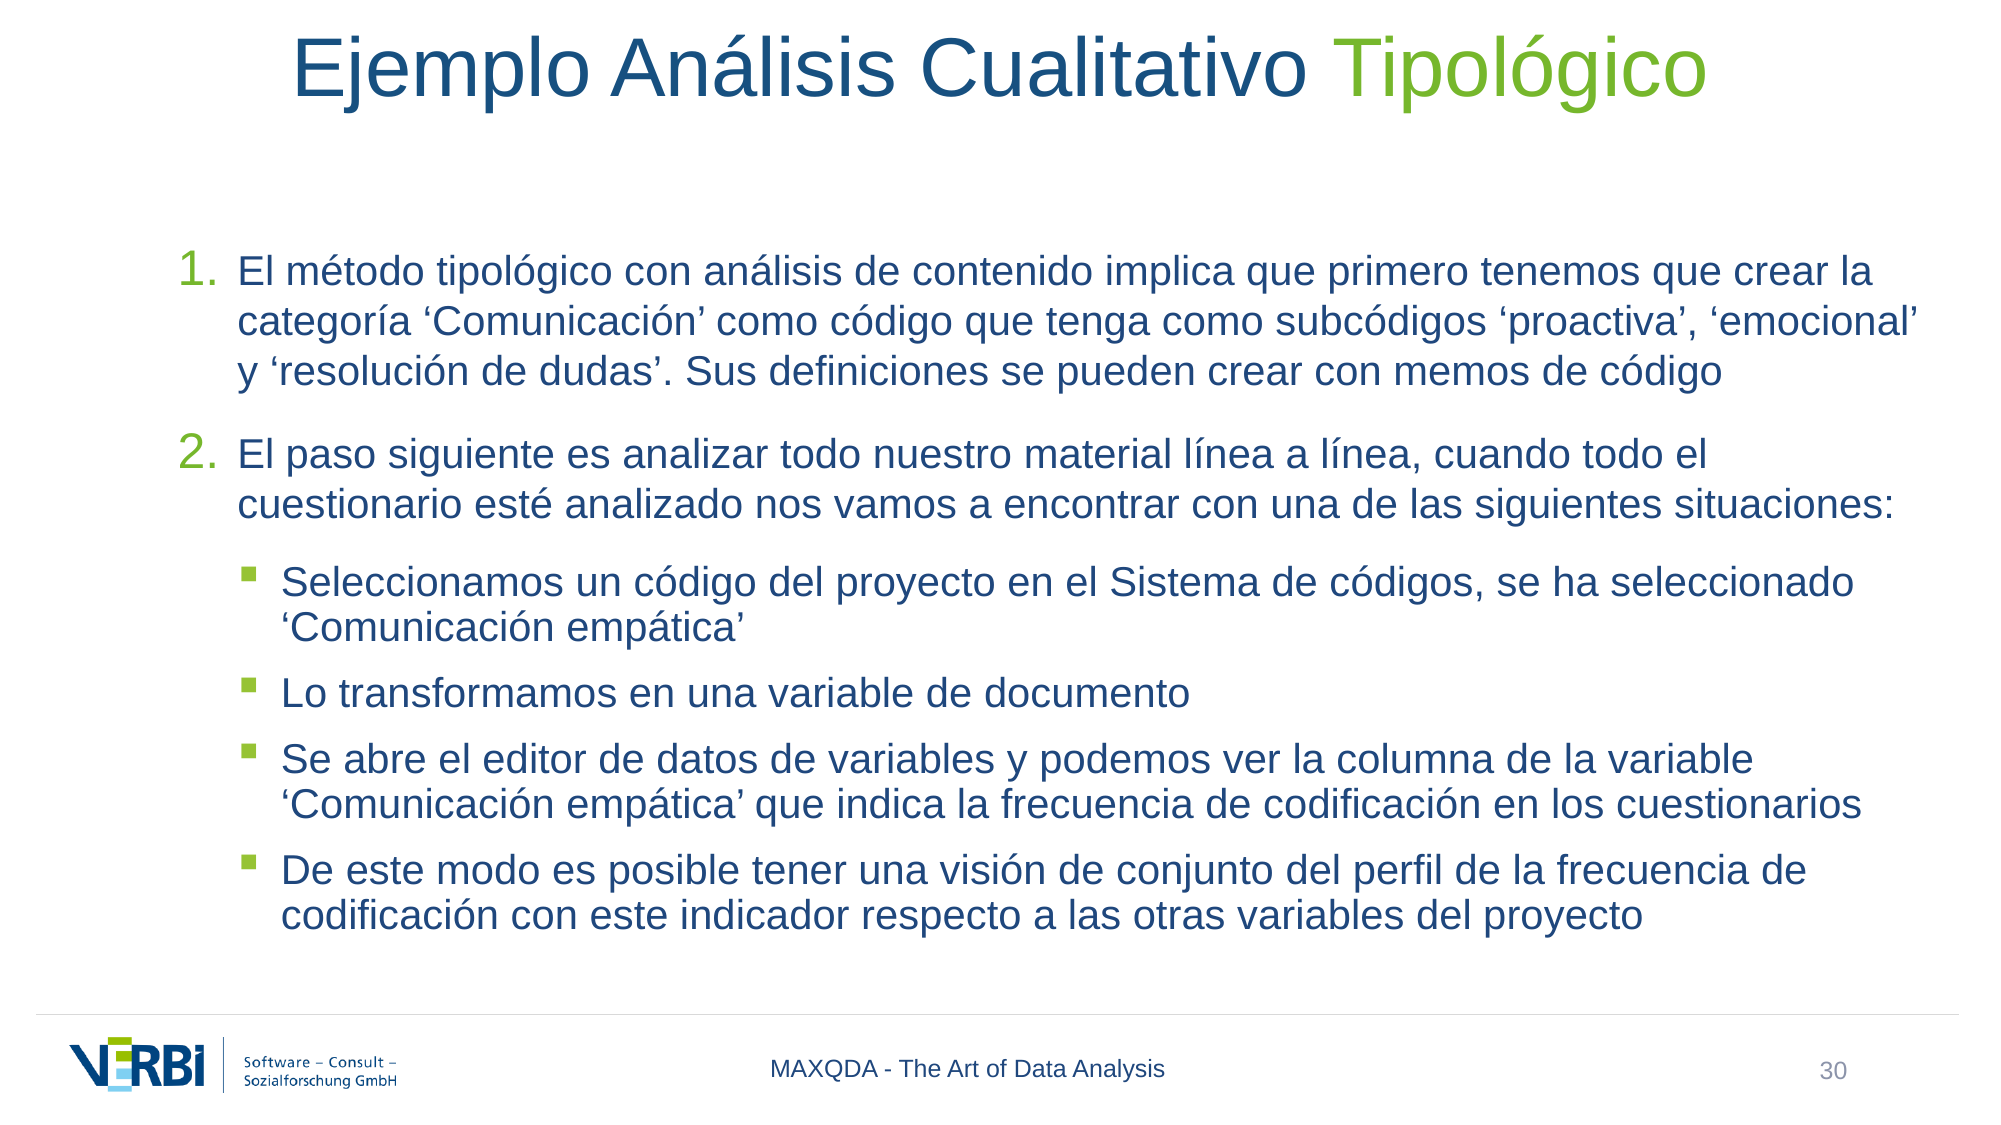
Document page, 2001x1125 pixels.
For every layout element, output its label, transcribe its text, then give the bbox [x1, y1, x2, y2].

text_box MAXQDA - The Art of Data Analysis [630, 1037, 1306, 1098]
text_box Ejemplo Análisis Cualitativo Tipológico [0, 0, 2000, 140]
slide_number 30 [1412, 1039, 1863, 1100]
list El método tipológico con análisis de contenido implica que primero tenemos que crear la categoría ‘Comunicación’ como código que tenga como subcódigos ‘proactiva’, ‘emocional’ y ‘resolución de dudas’. Sus definiciones se pueden crear con memos de código El paso siguiente es analizar todo nuestro material línea a línea, cuando todo el cuestionario esté analizado nos vamos a encontrar con una de las siguientes situaciones: Seleccionamos un código del proyecto en el Sistema de códigos, se ha seleccionado ‘Comunicación empática’ Lo transformamos en una variable de documento Se abre el editor de datos de variables y podemos ver la columna de la variable ‘Comunicación empática’ que indica la frecuencia de codificación en los cuestionarios De este modo es posible tener una visión de conjunto del perfil de la frecuencia de codificación con este indicador respecto a las otras variables del proyecto [162, 171, 1946, 1011]
picture [69, 1037, 396, 1093]
